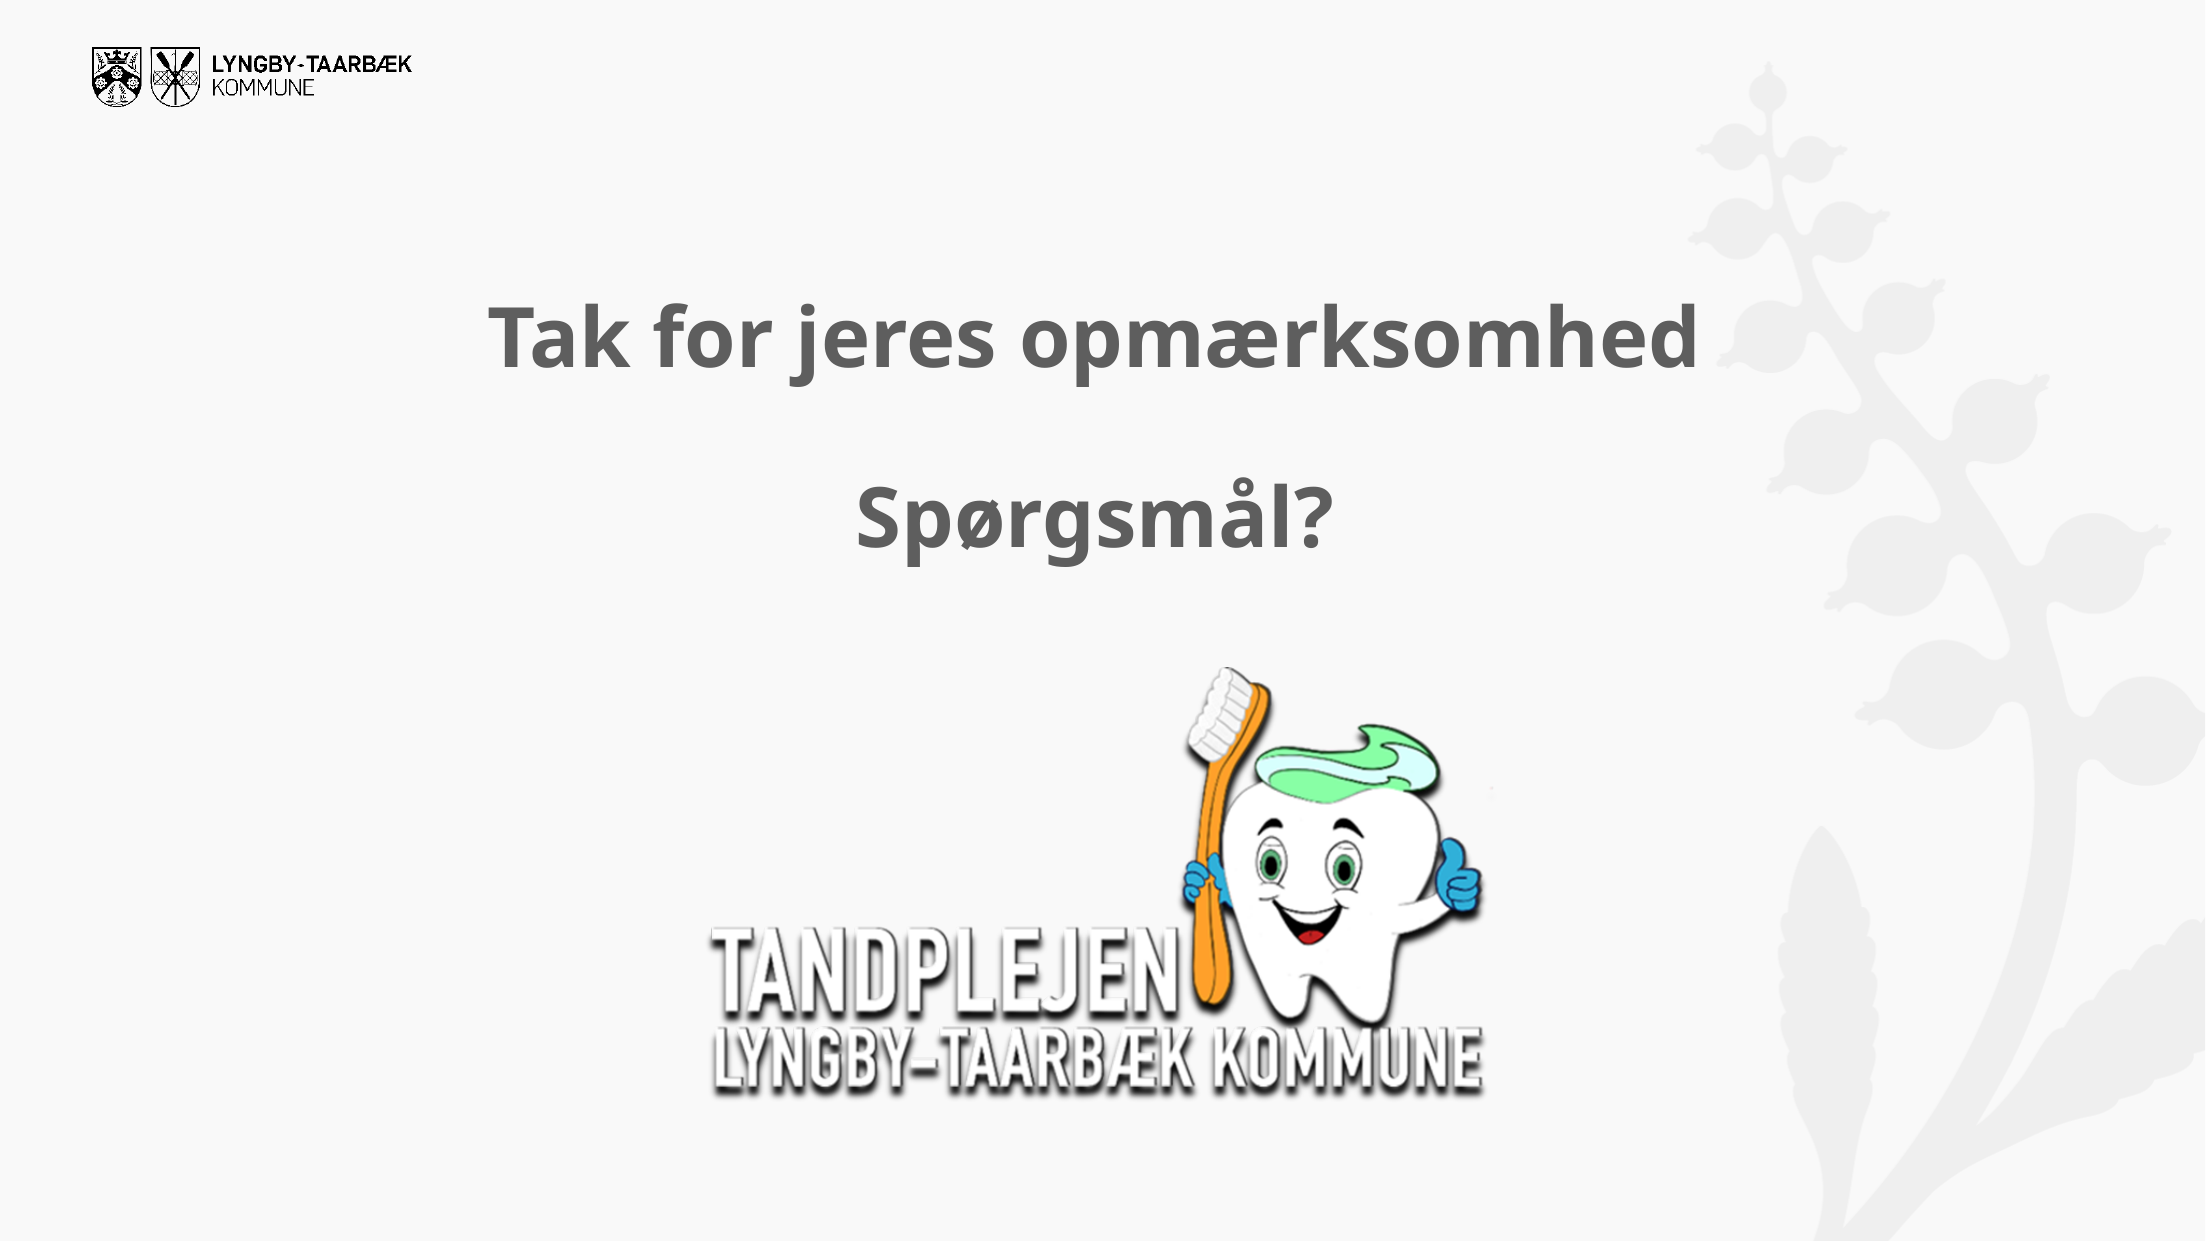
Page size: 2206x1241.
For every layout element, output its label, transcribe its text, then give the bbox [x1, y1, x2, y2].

picture [0, 0, 2206, 1241]
title Tak for jeres opmærksomhed Spørgsmål? [275, 265, 1930, 573]
